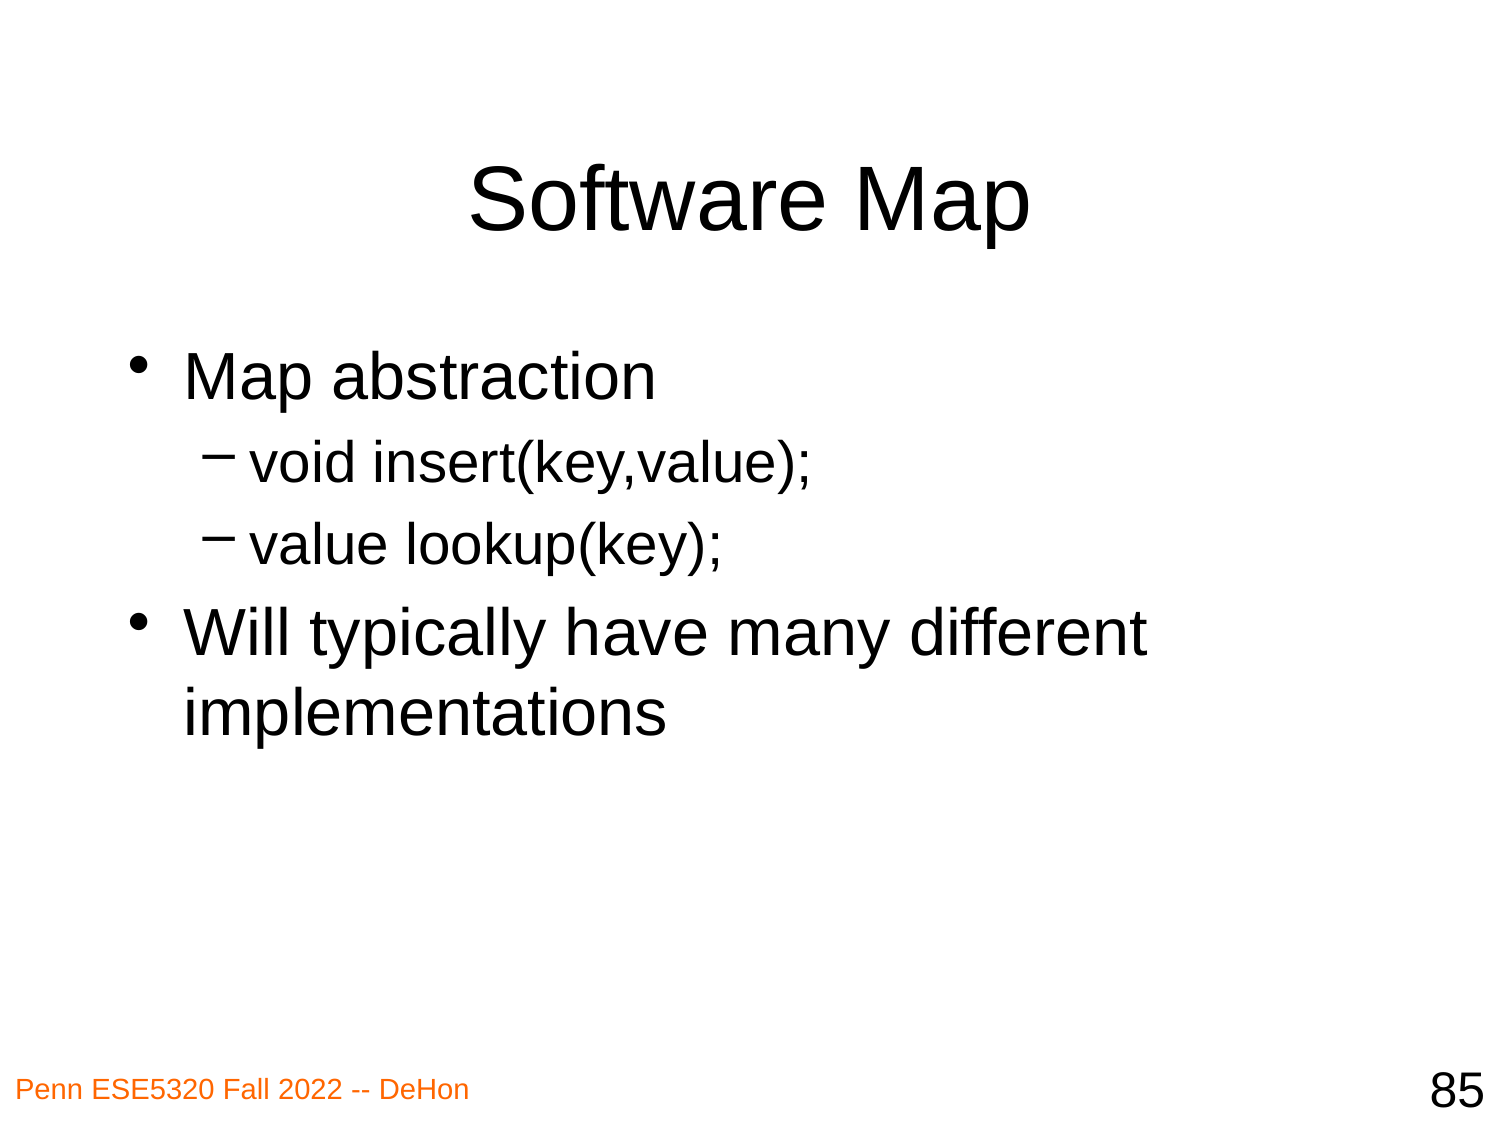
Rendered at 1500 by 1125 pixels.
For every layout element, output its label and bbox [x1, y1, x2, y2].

title [112, 99, 1388, 288]
slide_number [0, 1062, 576, 1125]
list [112, 324, 1388, 1001]
slide_number [1187, 1049, 1500, 1125]
